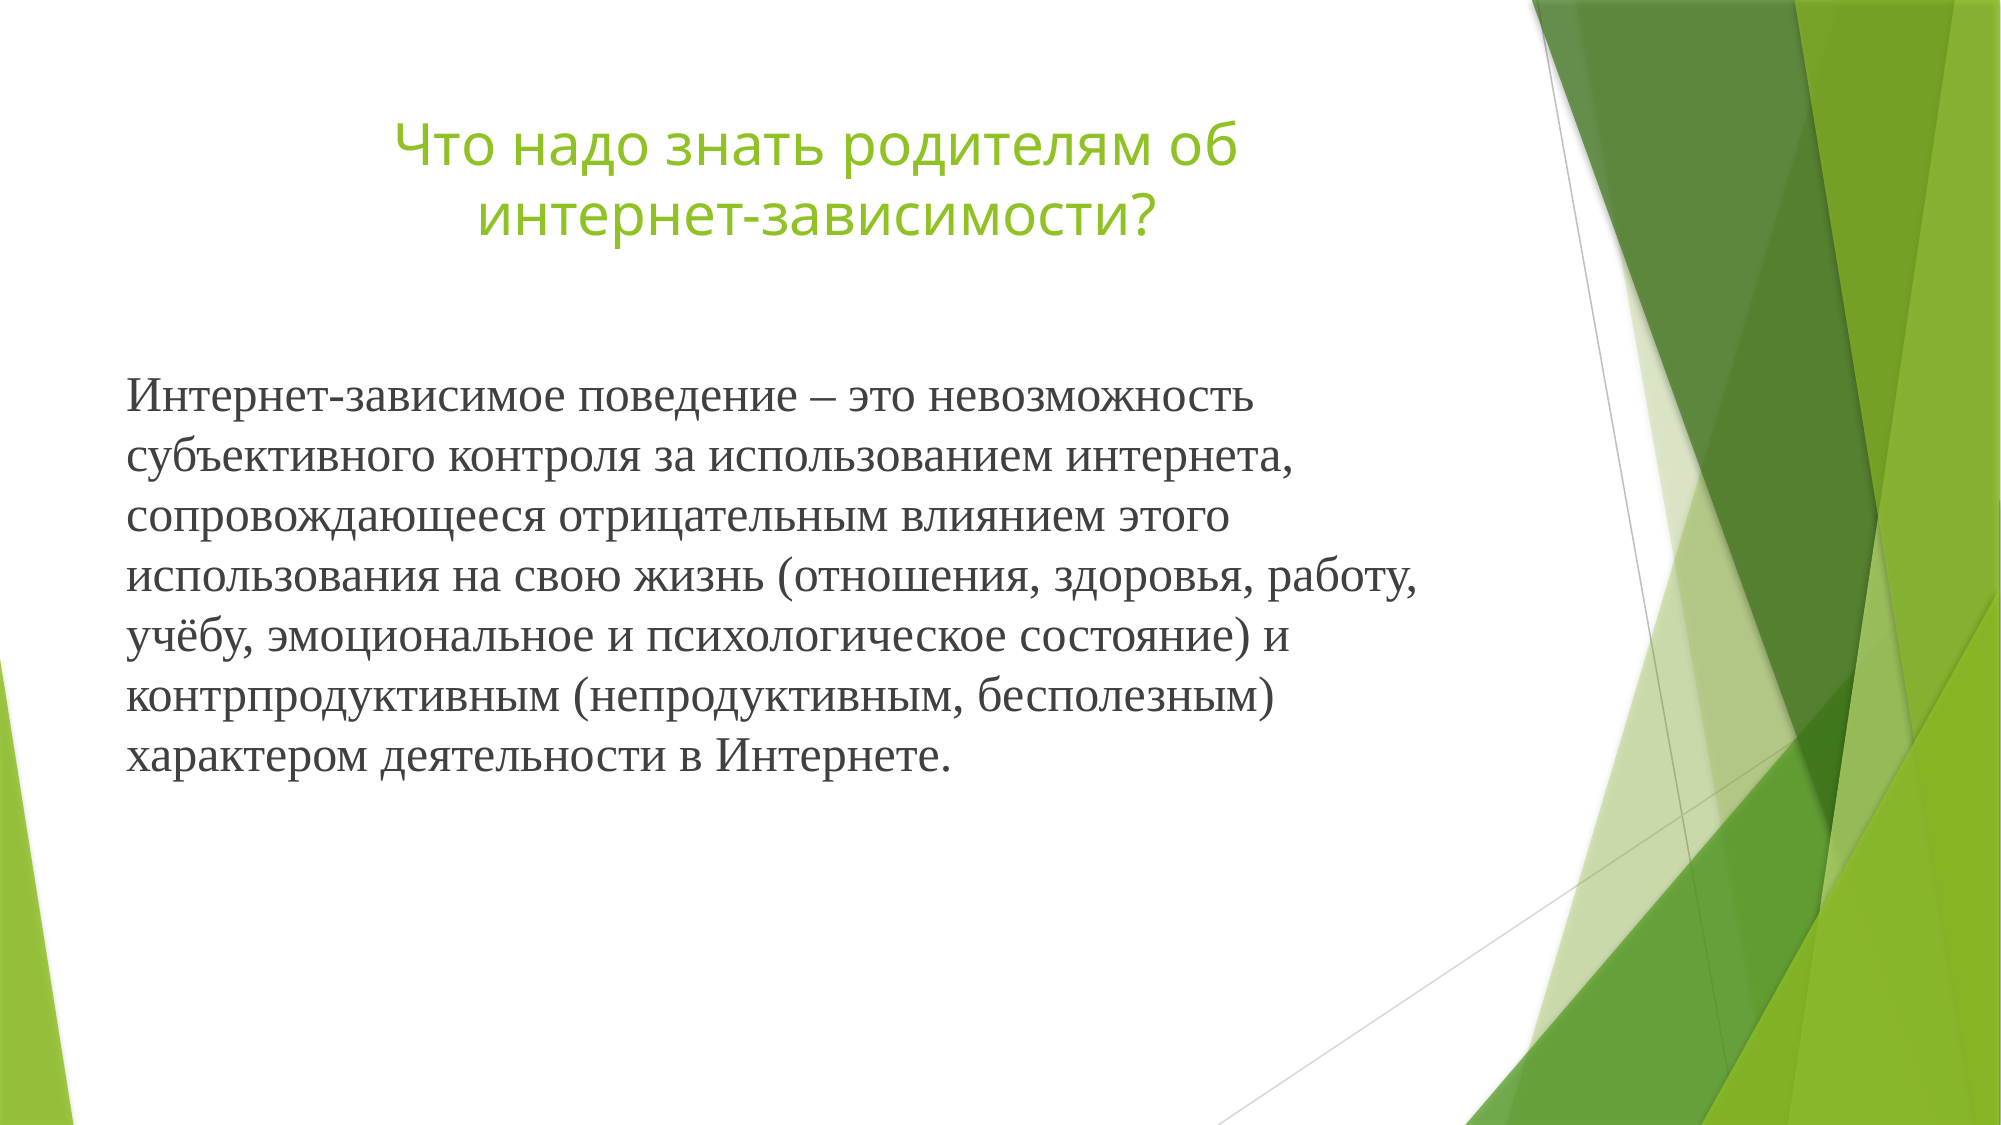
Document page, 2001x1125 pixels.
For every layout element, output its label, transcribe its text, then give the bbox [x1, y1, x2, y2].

list Интернет-зависимое поведение – это невозможность субъективного контроля за использованием интернета, сопровождающееся отрицательным влиянием этого использования на свою жизнь (отношения, здоровья, работу, учёбу, эмоциональное и психологическое состояние) и контрпродуктивным (непродуктивным, бесполезным) характером деятельности в Интернете. [111, 354, 1522, 992]
title Что надо знать родителям об интернет-зависимости? [111, 99, 1522, 317]
